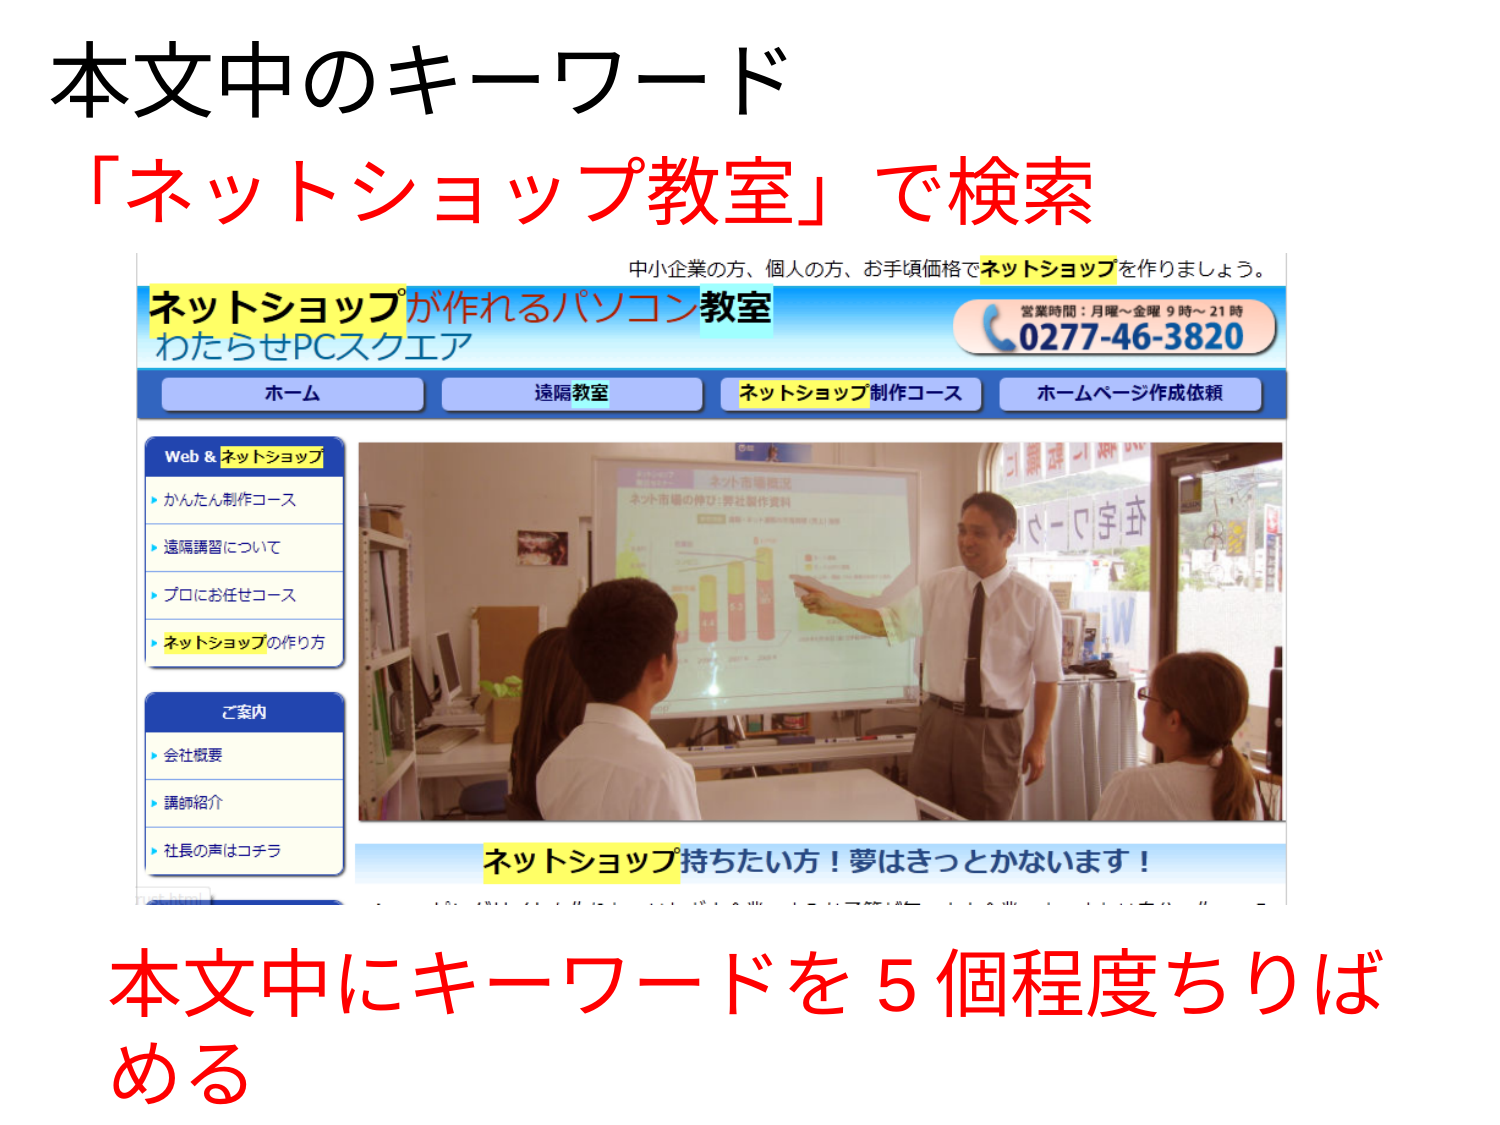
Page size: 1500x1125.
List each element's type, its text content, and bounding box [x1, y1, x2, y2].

text_box 本文中にキーワードを5個程度ちりばめる [93, 928, 1425, 1124]
text_box 「ネットショップ教室」で検索 [31, 137, 1459, 242]
picture [135, 253, 1292, 905]
text_box 本文中のキーワード [33, 21, 1460, 136]
